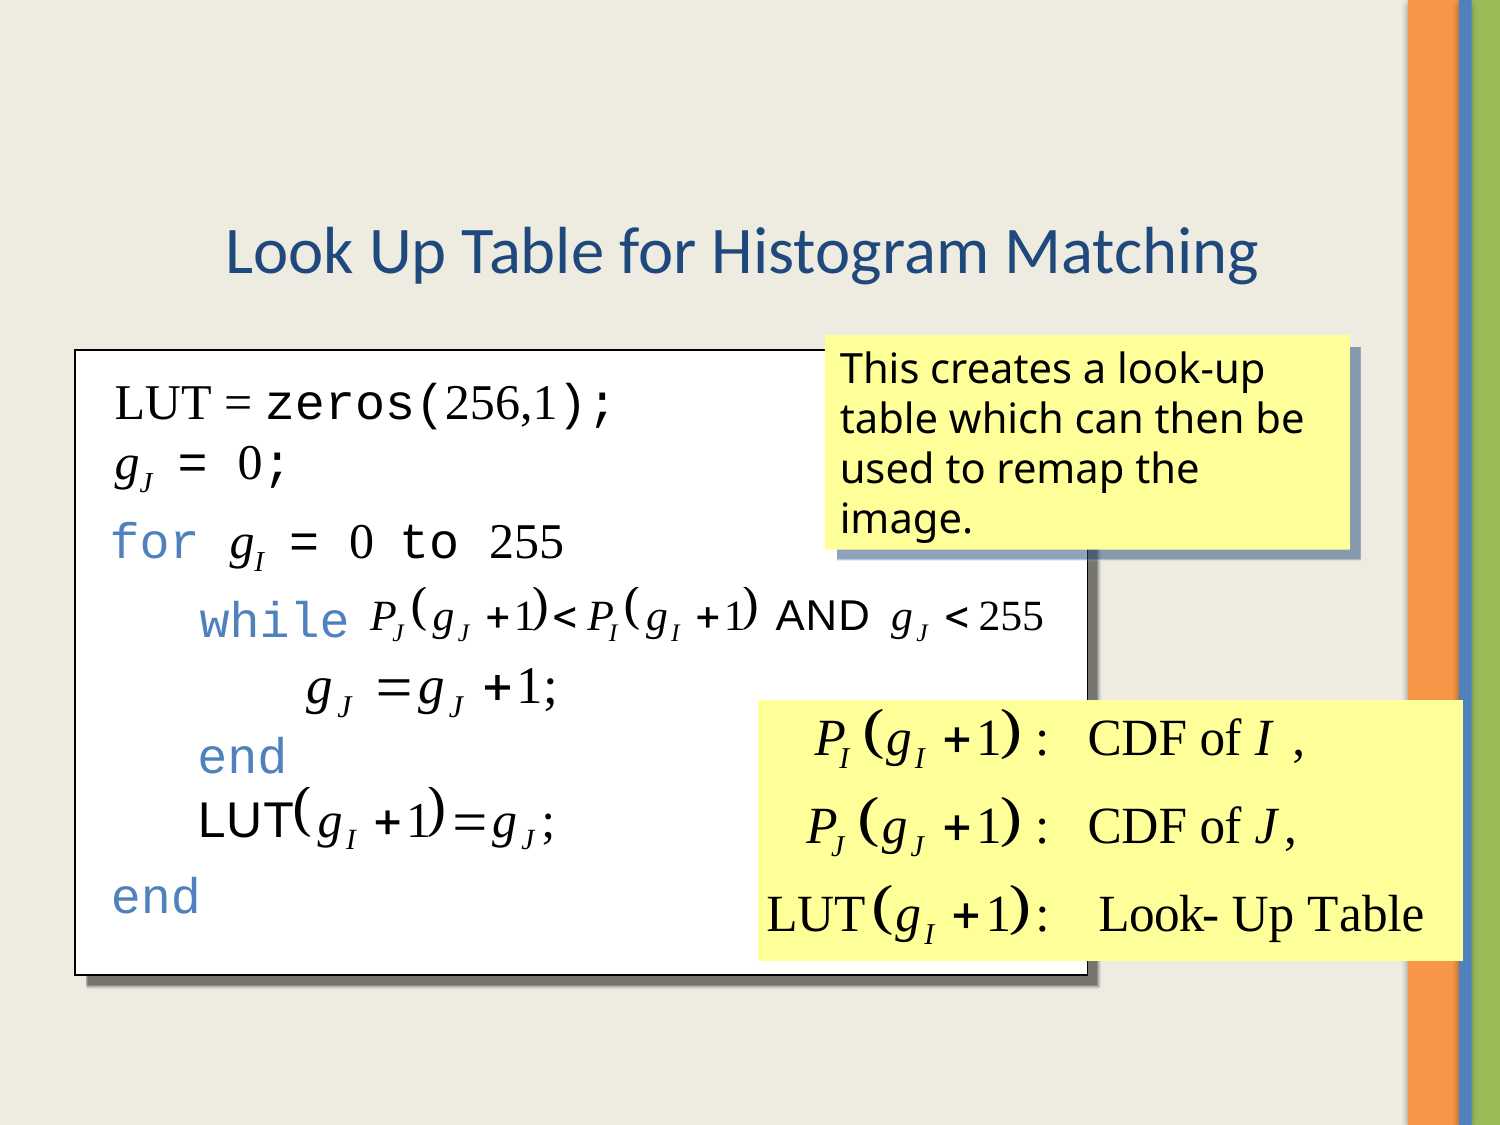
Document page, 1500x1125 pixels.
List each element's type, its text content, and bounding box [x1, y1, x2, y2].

text_box [75, 350, 1088, 975]
text_box end [80, 856, 231, 932]
text_box for gI = 0 to 255 while [94, 501, 620, 655]
text_box end [182, 716, 303, 792]
text_box LUT = zeros(256,1); gJ = 0; [99, 362, 638, 506]
text_box This creates a look-up table which can then be used to remap the image. [824, 334, 1350, 550]
title Look Up Table for Histogram Matching [87, 187, 1413, 307]
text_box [299, 655, 563, 726]
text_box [362, 587, 1089, 653]
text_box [193, 786, 565, 863]
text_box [757, 699, 1463, 962]
